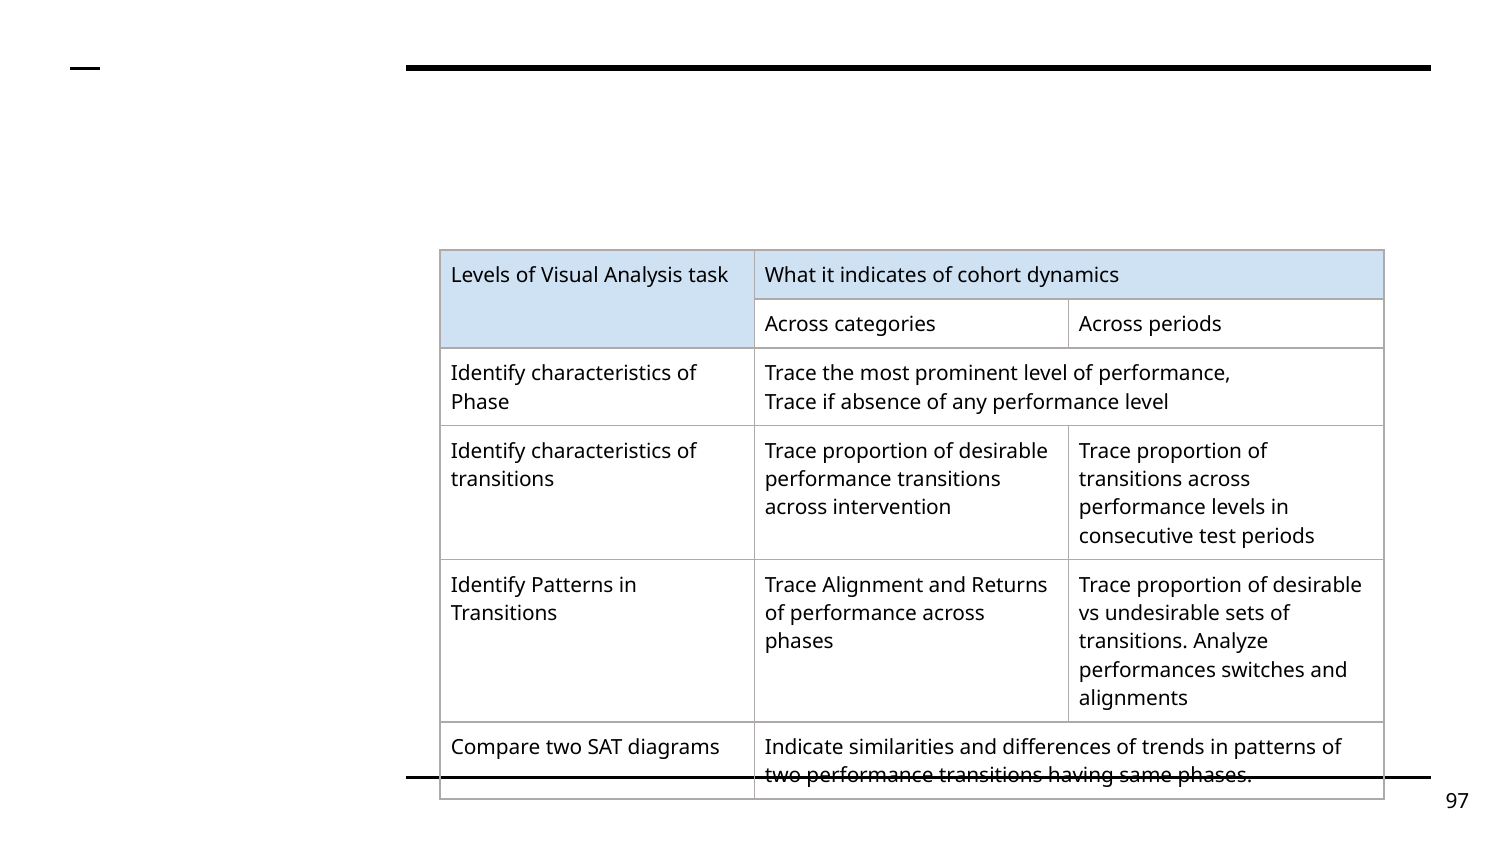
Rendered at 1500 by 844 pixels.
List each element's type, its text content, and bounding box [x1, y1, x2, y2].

table_cell Compare two SAT diagrams [441, 723, 754, 798]
table_header What it indicates of cohort dynamics [755, 251, 1383, 298]
table_cell Indicate similarities and differences of trends in patterns of two performance transitions having same phases. [755, 723, 1383, 798]
table_cell Identify Patterns in Transitions [441, 560, 754, 721]
table_cell Trace proportion of transitions across performance levels in consecutive test periods [1069, 426, 1383, 559]
table_cell Identify characteristics of Phase [441, 349, 754, 425]
table_cell Trace proportion of desirable performance transitions across intervention [755, 426, 1068, 559]
table_cell Trace Alignment and Returns of performance across phases [755, 560, 1068, 721]
table_cell Trace proportion of desirable vs undesirable sets of transitions. Analyze performances switches and alignments [1069, 560, 1383, 721]
table_cell Across categories [755, 300, 1068, 347]
table_cell Across periods [1069, 300, 1383, 347]
slide_number ‹#› [1394, 769, 1484, 834]
table_cell Identify characteristics of transitions [441, 426, 754, 559]
table_cell Trace the most prominent level of performance, Trace if absence of any performance level [755, 349, 1383, 425]
table_header Levels of Visual Analysis task [441, 251, 754, 347]
